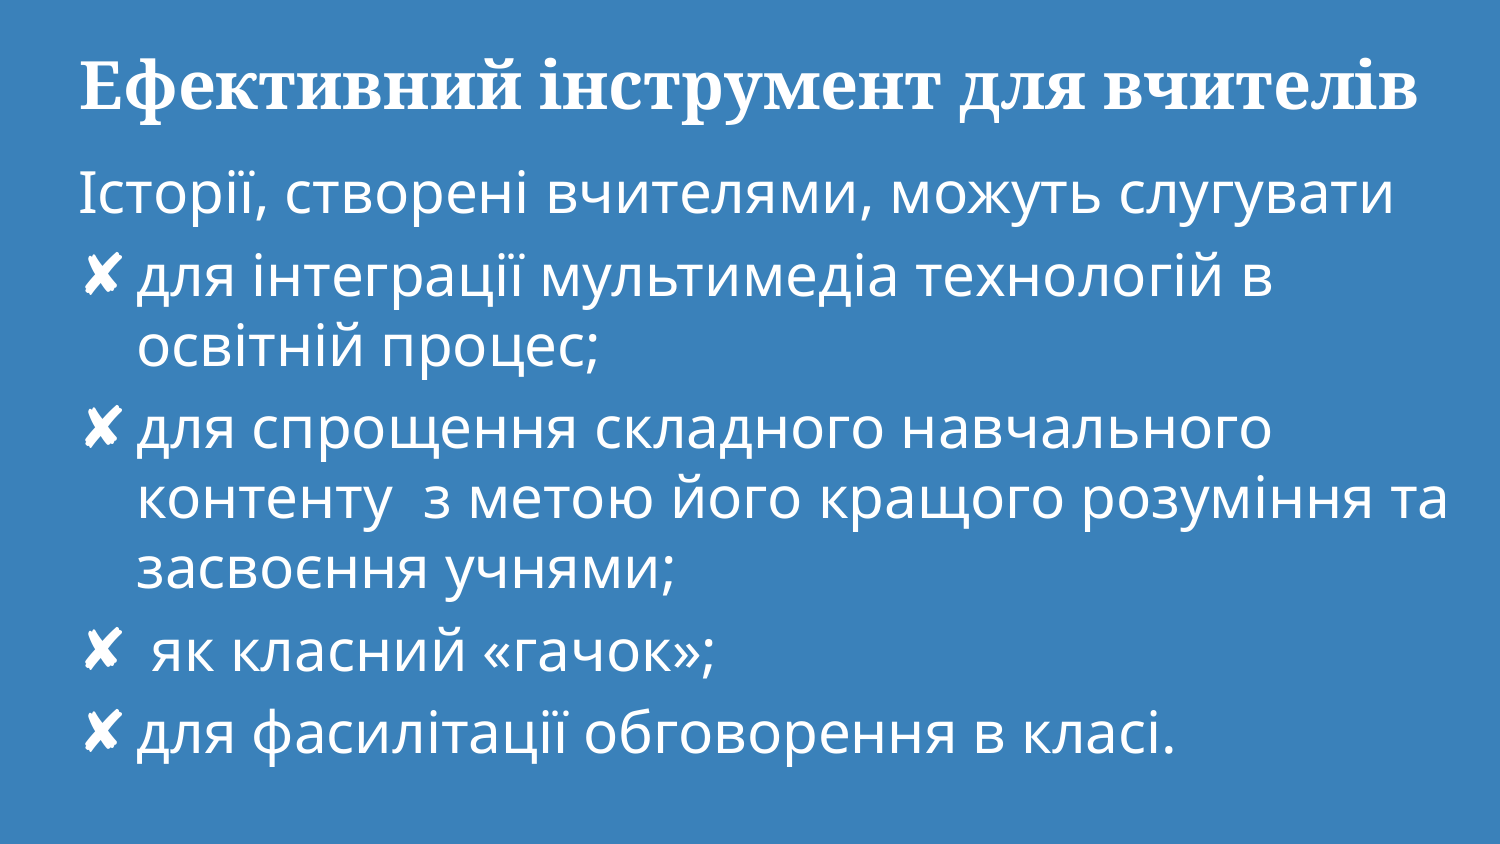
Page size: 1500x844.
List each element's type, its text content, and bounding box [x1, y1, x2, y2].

list Історії, створені вчителями, можуть слугувати для інтеграції мультимедіа технологій в освітній процес; для спрощення складного навчального контенту з метою його кращого розуміння та засвоєння учнями; як класний «гачок»; для фасилітації обговорення в класі. [46, 140, 1500, 844]
title Ефективний інструмент для вчителів [0, 28, 1500, 122]
